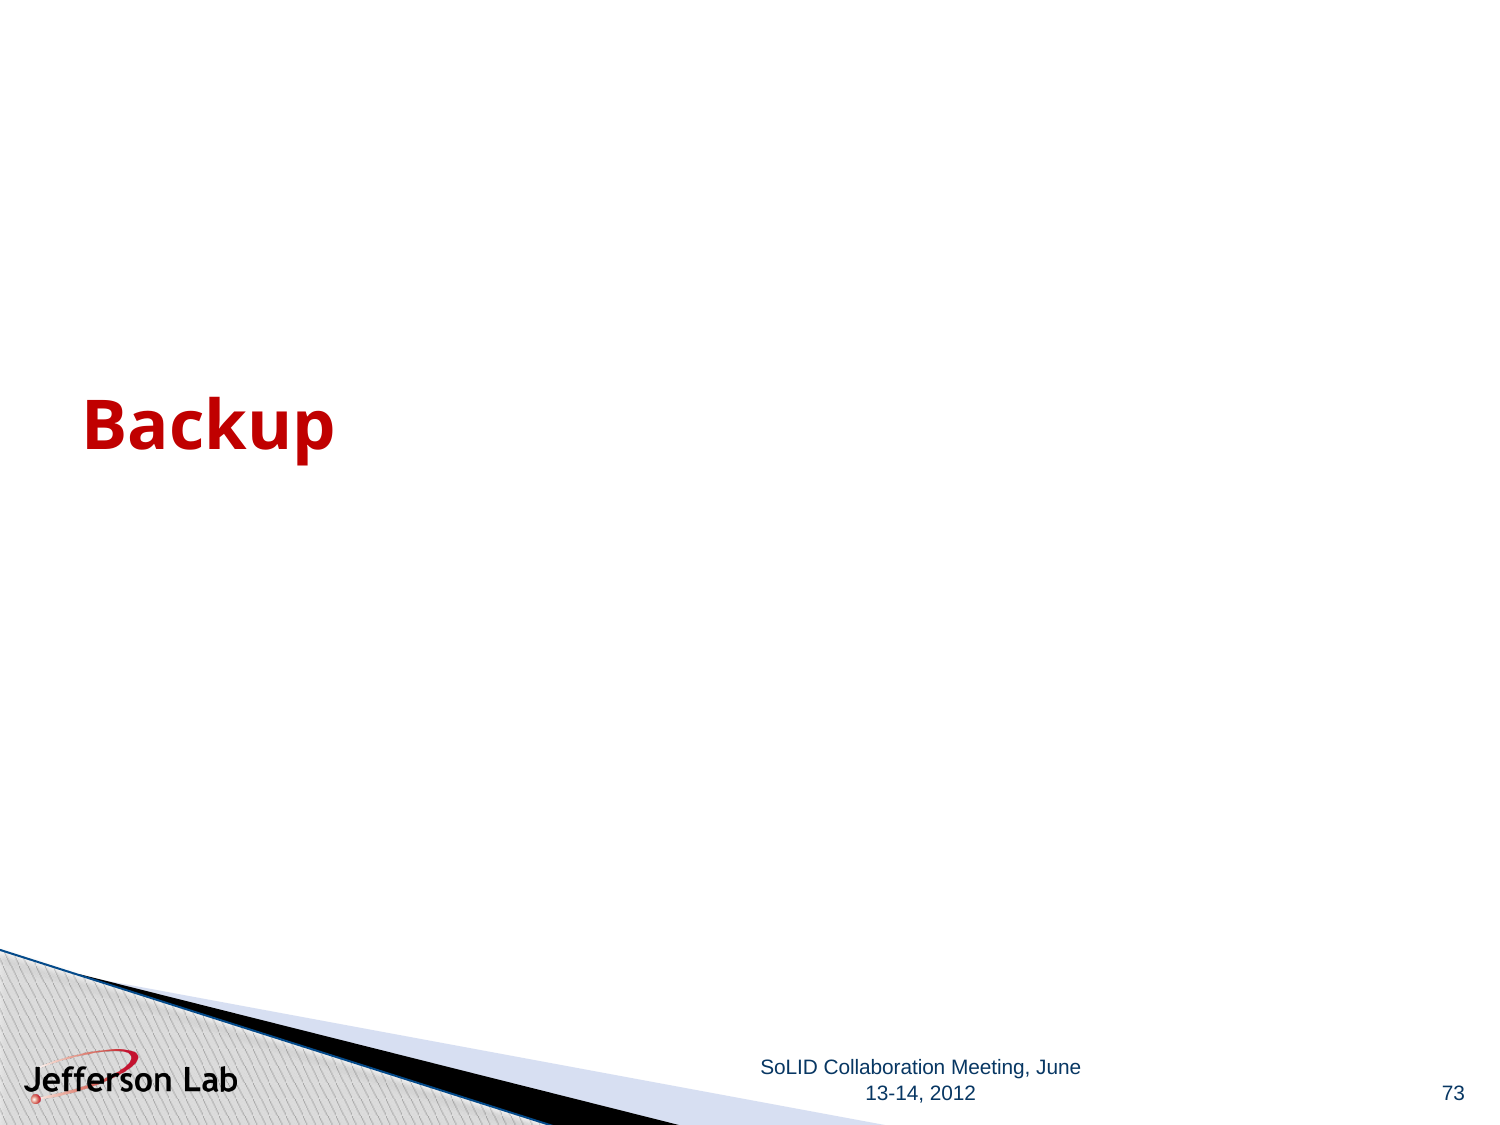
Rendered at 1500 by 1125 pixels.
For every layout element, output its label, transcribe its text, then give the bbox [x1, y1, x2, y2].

footer SoLID Collaboration Meeting, June 13-14, 2012 [737, 1051, 1105, 1112]
slide_number 73 [1418, 1051, 1479, 1112]
picture [24, 1049, 237, 1104]
title Backup [68, 374, 1441, 488]
